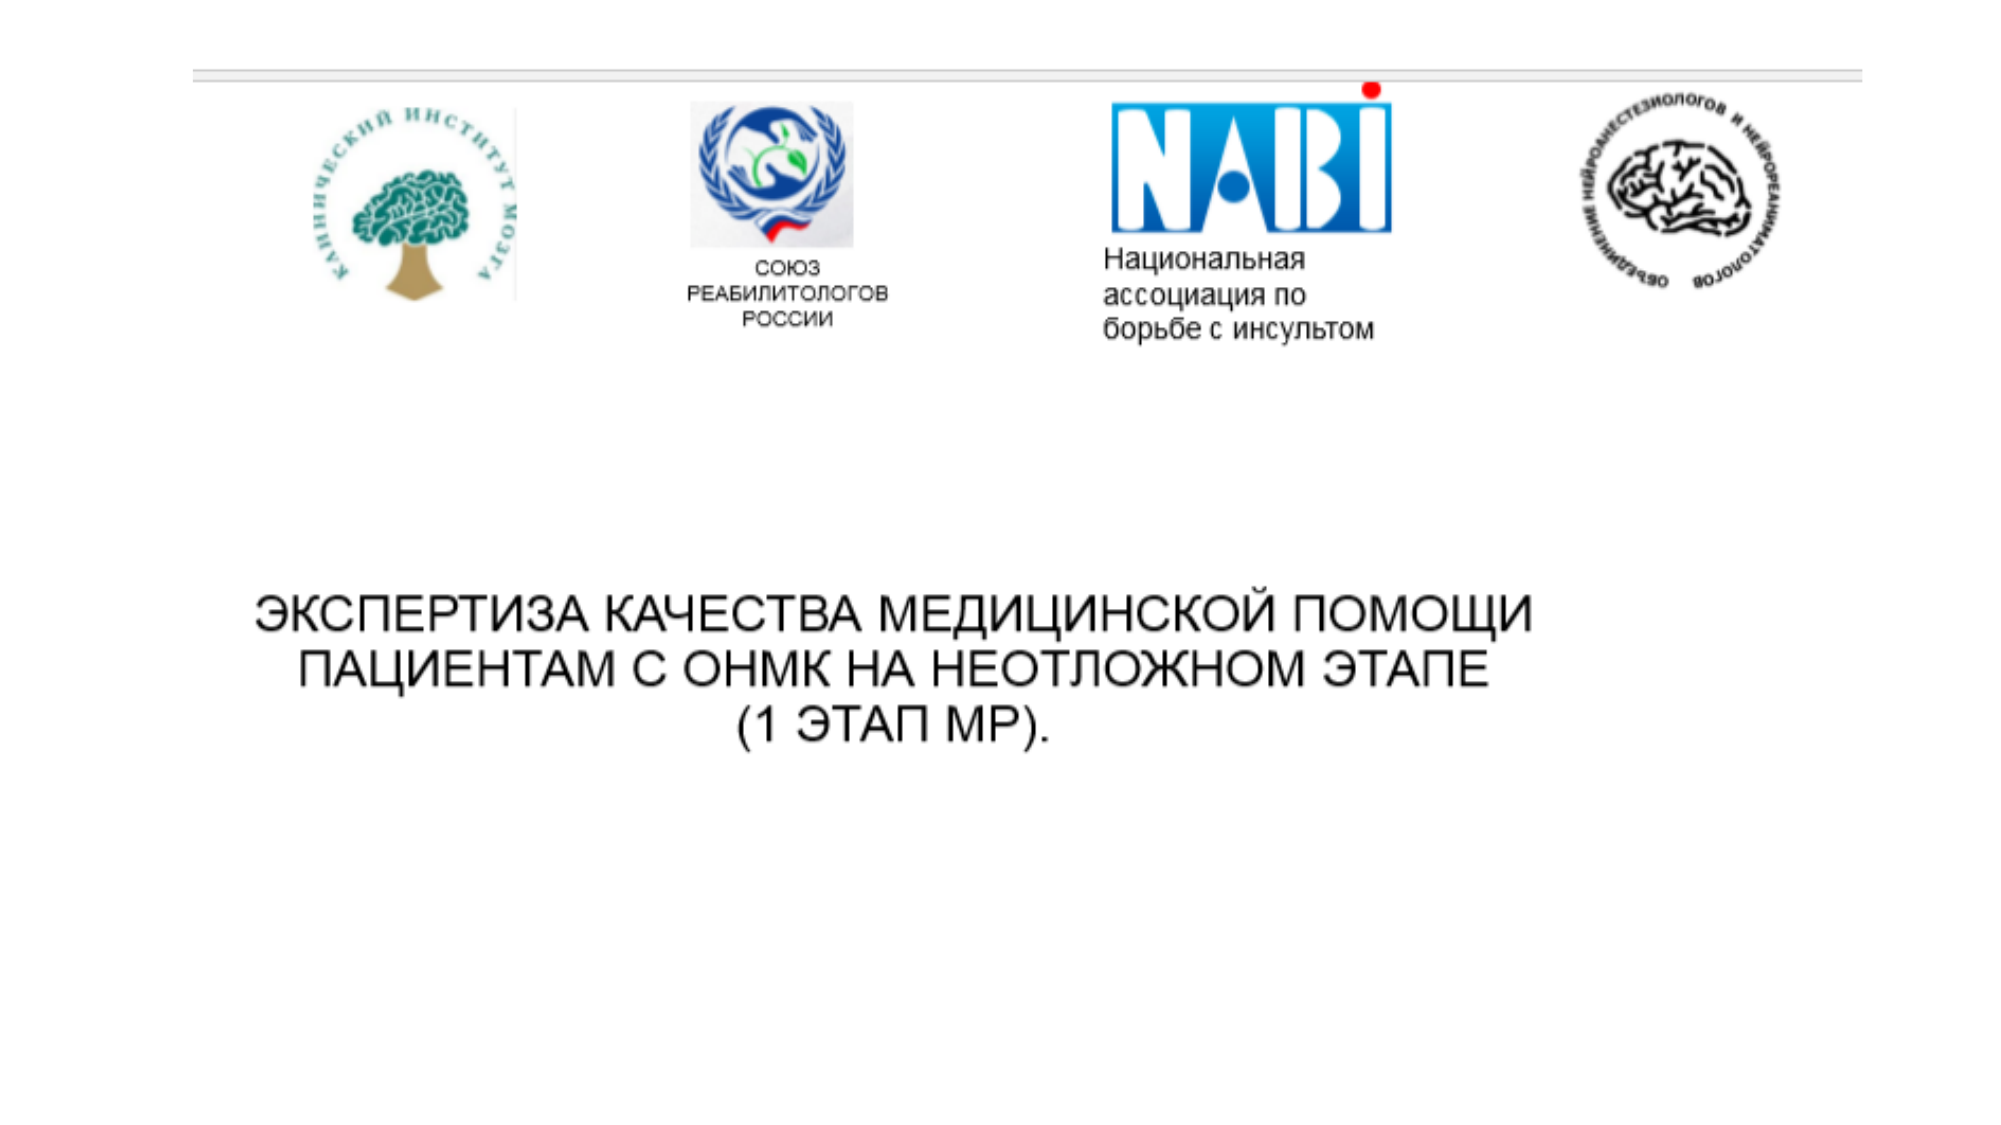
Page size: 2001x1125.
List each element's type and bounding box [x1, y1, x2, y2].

picture [192, 59, 1863, 774]
